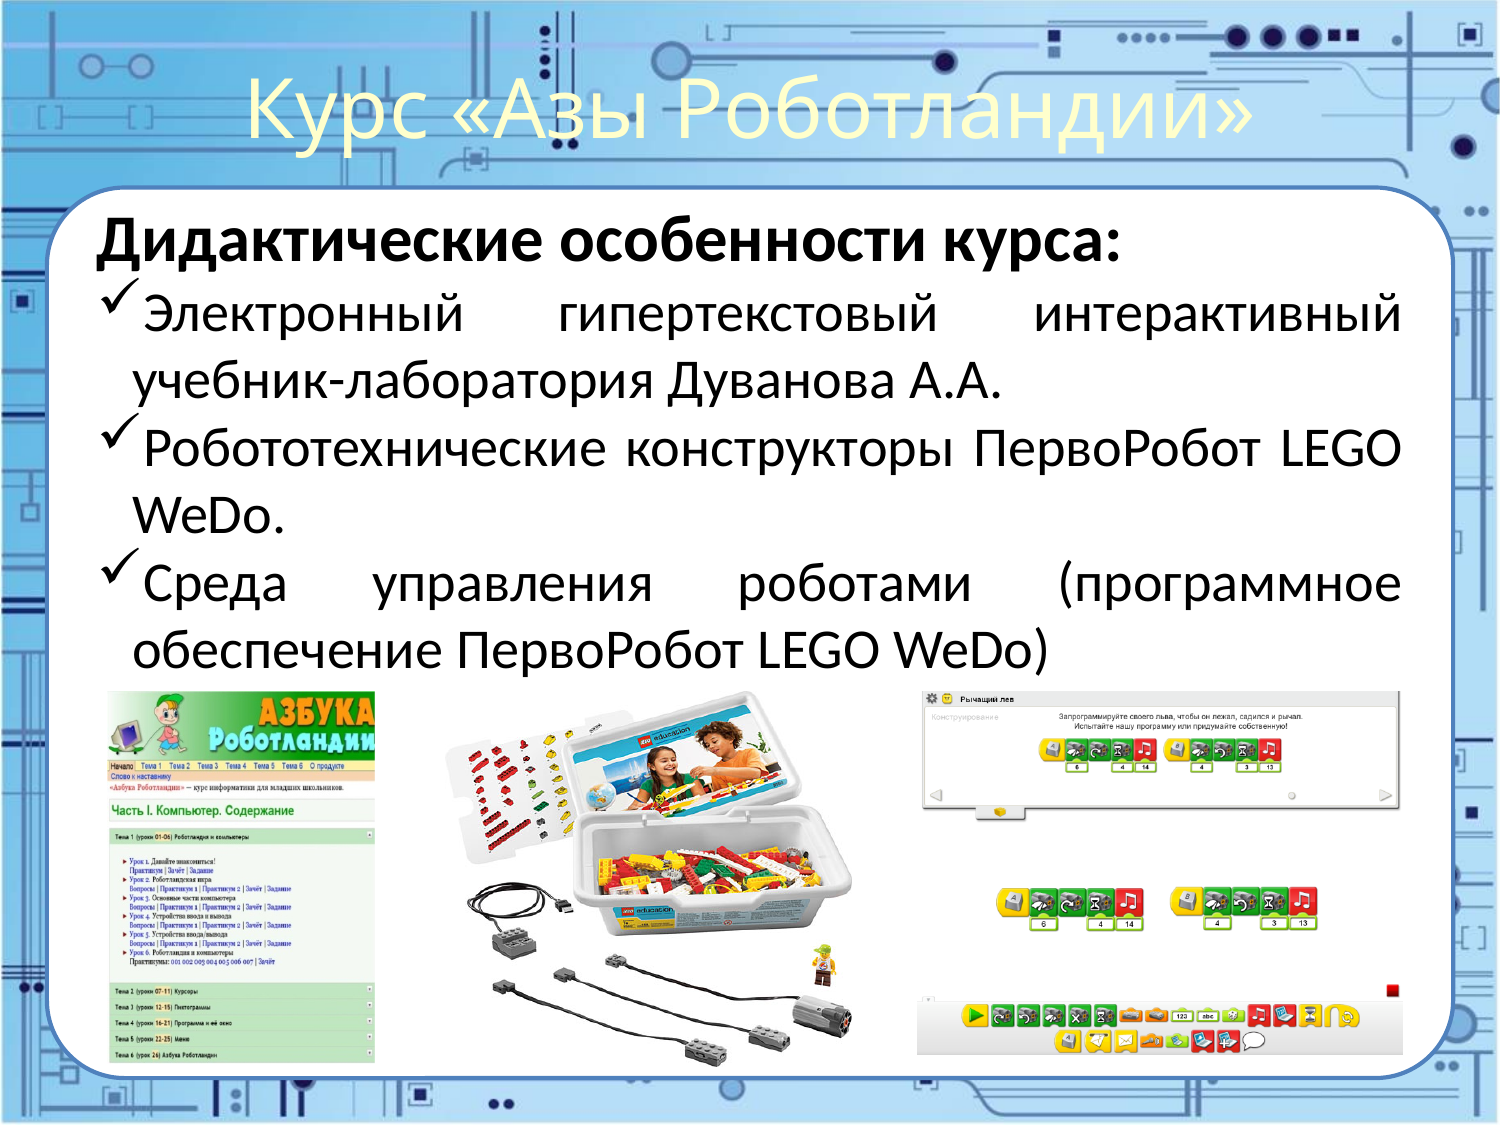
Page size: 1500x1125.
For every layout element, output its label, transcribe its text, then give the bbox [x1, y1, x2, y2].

title Курс «Азы Роботландии» [74, 11, 1426, 200]
text_box Дидактические особенности курса: Электронный гипертекстовый интерактивный учебник-лаборатория Дуванова А.А. Робототехнические конструкторы ПервоРобот LEGO WeDo. Среда управления роботами (программное обеспечение ПервоРобот LEGO WeDo) [81, 187, 1418, 688]
picture [0, 0, 1500, 1125]
text_box [44, 197, 1456, 1081]
